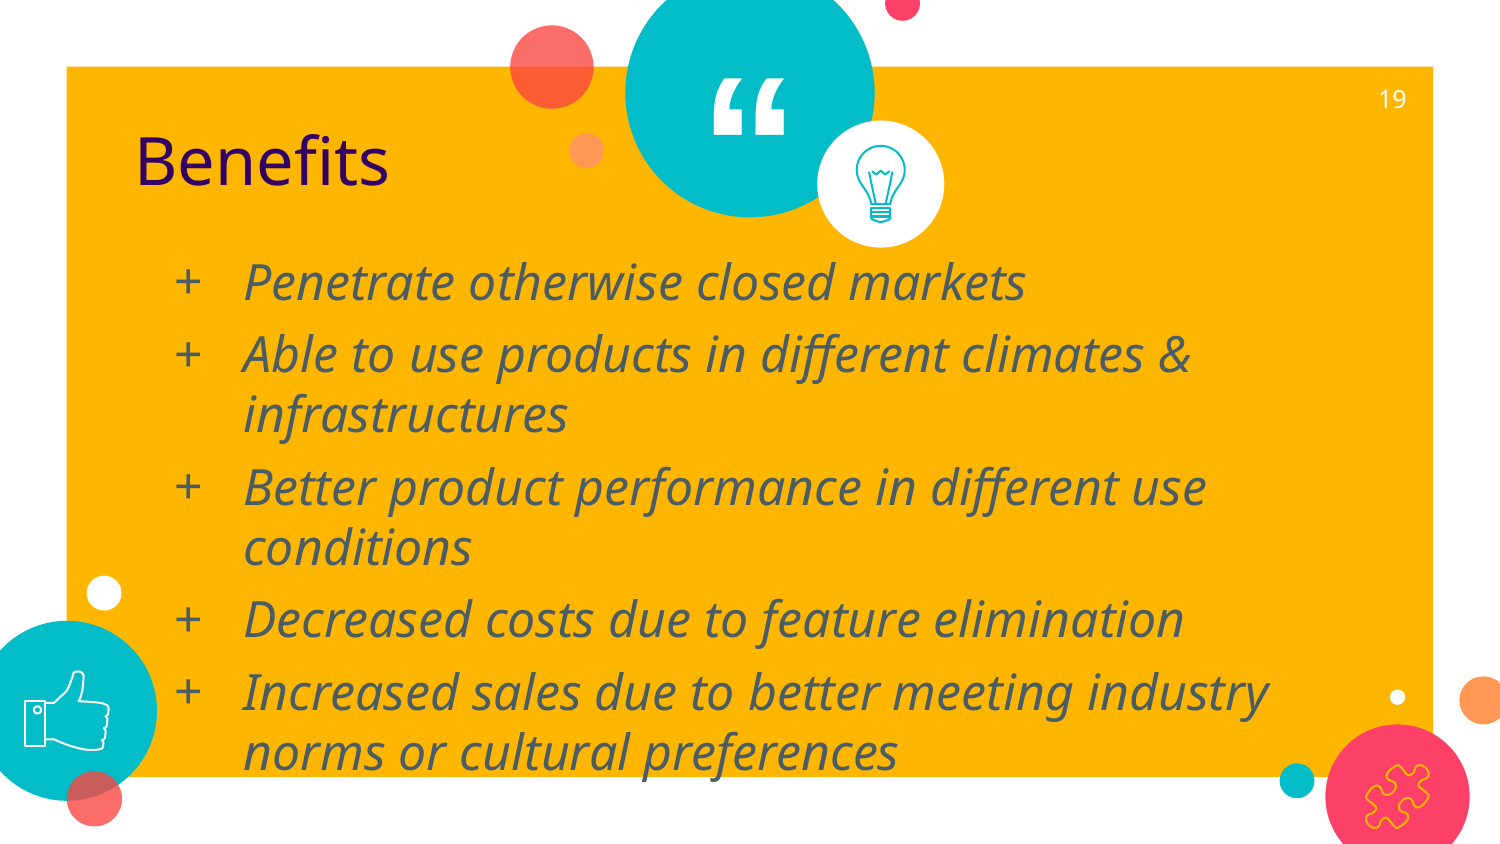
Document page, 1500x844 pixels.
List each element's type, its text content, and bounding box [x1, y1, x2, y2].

text_box Penetrate otherwise closed markets Able to use products in different climates & infrastructures Better product performance in different use conditions Decreased costs due to feature elimination Increased sales due to better meeting industry norms or cultural preferences [153, 235, 1422, 844]
slide_number 19 [1331, 68, 1422, 116]
text_box Benefits [95, 116, 1500, 199]
